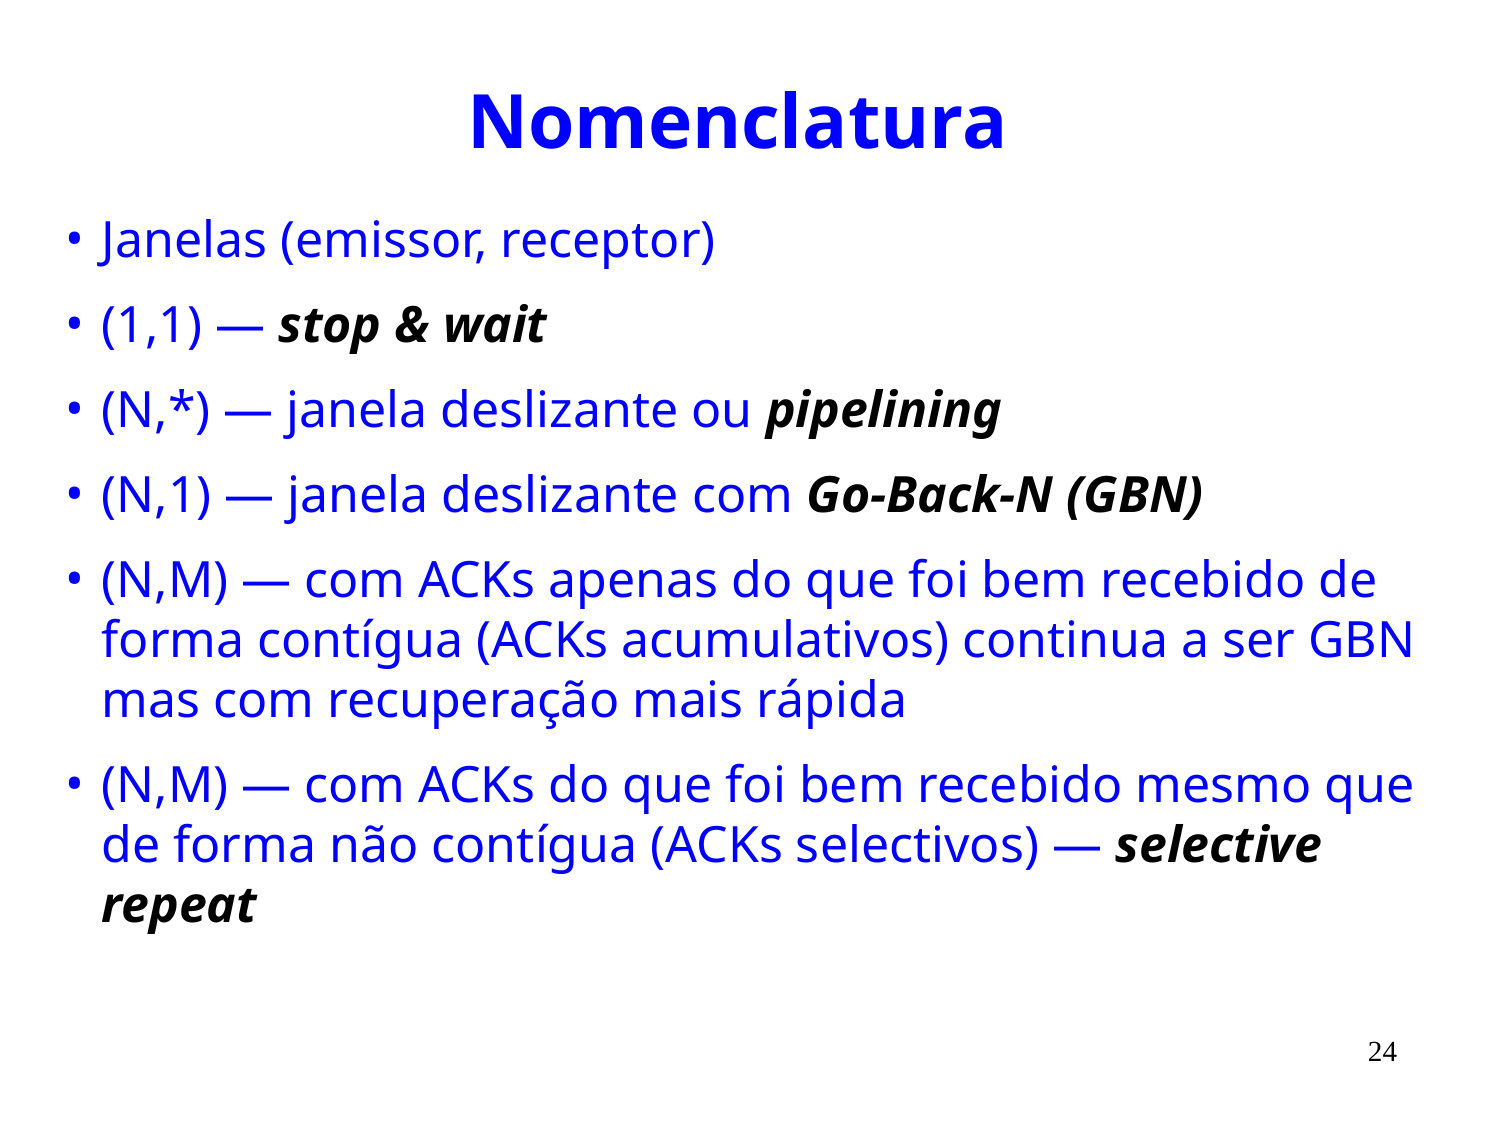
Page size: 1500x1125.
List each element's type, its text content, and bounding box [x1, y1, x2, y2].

list Janelas (emissor, receptor) (1,1) — stop & wait (N,*) — janela deslizante ou pipelining (N,1) — janela deslizante com Go-Back-N (GBN) (N,M) — com ACKs apenas do que foi bem recebido de forma contígua (ACKs acumulativos) continua a ser GBN mas com recuperação mais rápida (N,M) — com ACKs do que foi bem recebido mesmo que de forma não contígua (ACKs selectivos) — selective repeat [50, 200, 1463, 1100]
slide_number 24 [1262, 1025, 1413, 1088]
title Nomenclatura [50, 62, 1425, 175]
